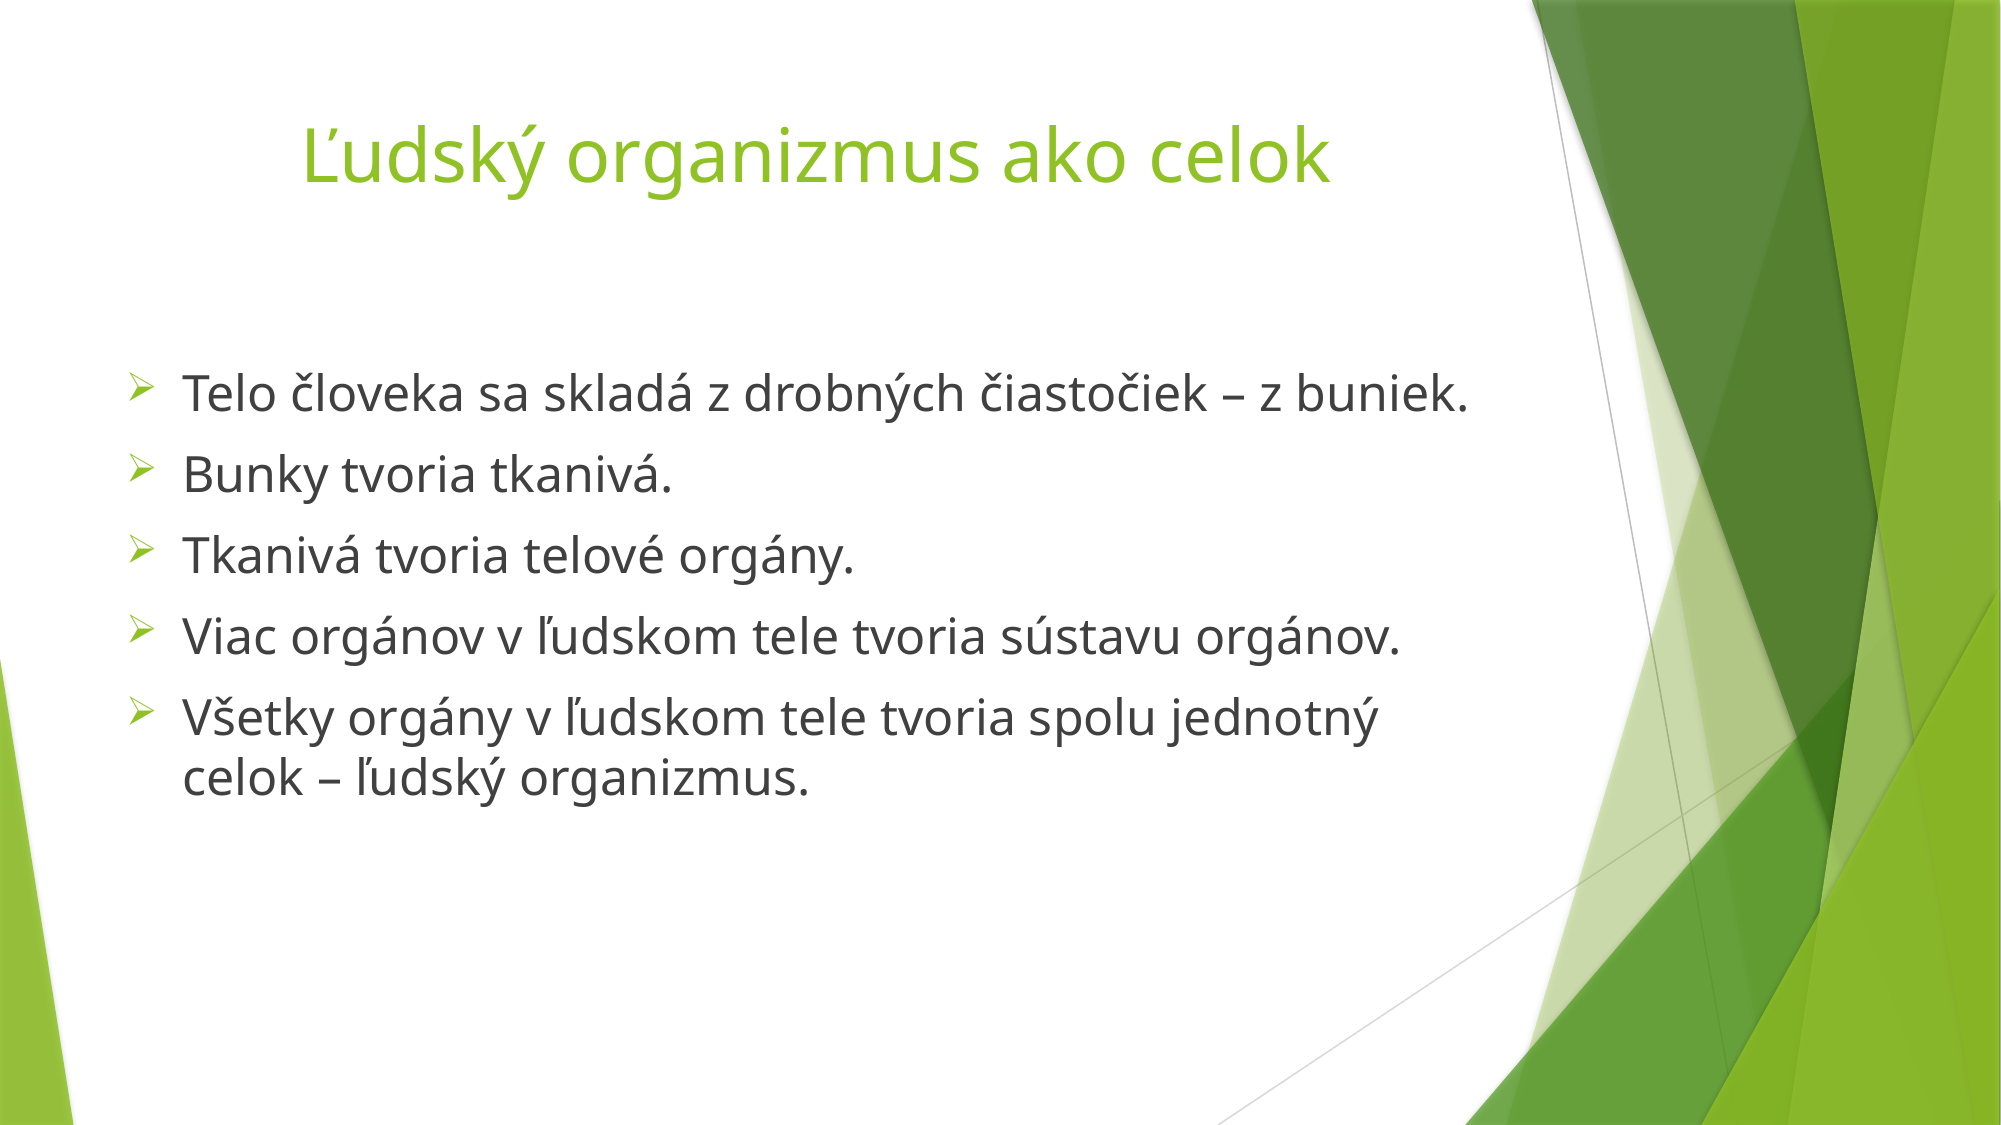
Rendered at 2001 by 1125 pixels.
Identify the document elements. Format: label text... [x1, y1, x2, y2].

title Ľudský organizmus ako celok [111, 99, 1522, 317]
list Telo človeka sa skladá z drobných čiastočiek – z buniek. Bunky tvoria tkanivá. Tkanivá tvoria telové orgány. Viac orgánov v ľudskom tele tvoria sústavu orgánov. Všetky orgány v ľudskom tele tvoria spolu jednotný celok – ľudský organizmus. [111, 354, 1522, 992]
